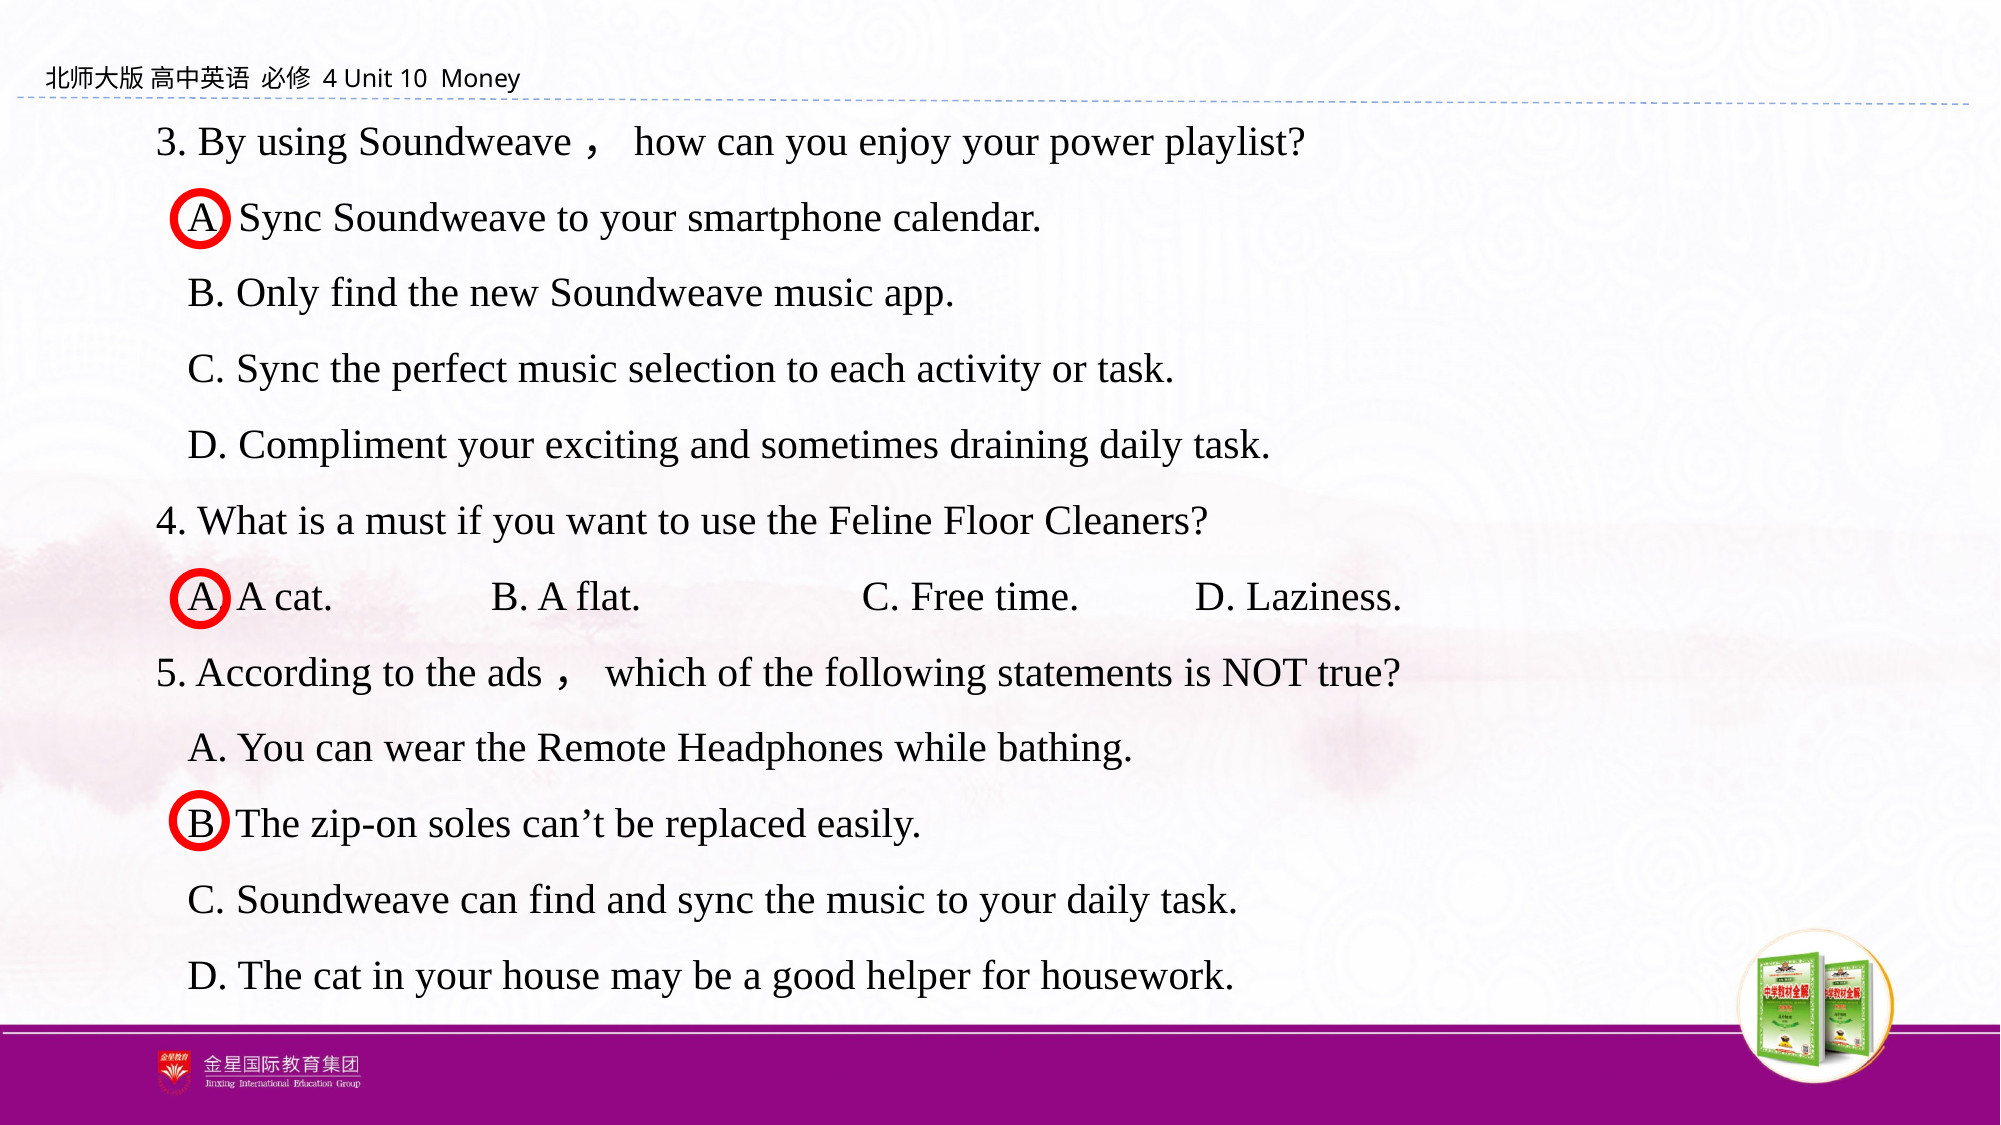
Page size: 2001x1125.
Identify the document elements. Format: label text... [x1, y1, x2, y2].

text_box 〇 [151, 772, 252, 947]
text_box 〇 [153, 170, 254, 346]
picture [0, 0, 2000, 1125]
list 3. By using Soundweave，how can you enjoy your power playlist? A. Sync Soundweave to your smartphone calendar. B. Only find the new Soundweave music app. C. Sync the perfect music selection to each activity or task. D. Compliment your exciting and sometimes draining daily task. 4. What is a must if you want to use the Feline Floor Cleaners? A. A cat. B. A flat. C. Free time. D. Laziness. 5. According to the ads，which of the following statements is NOT true? A. You can wear the Remote Headphones while bathing. B. The zip-on soles can’t be replaced easily. C. Soundweave can find and sync the music to your daily task. D. The cat in your house may be a good helper for housework. [140, 100, 1863, 1014]
text_box 〇 [152, 550, 253, 726]
